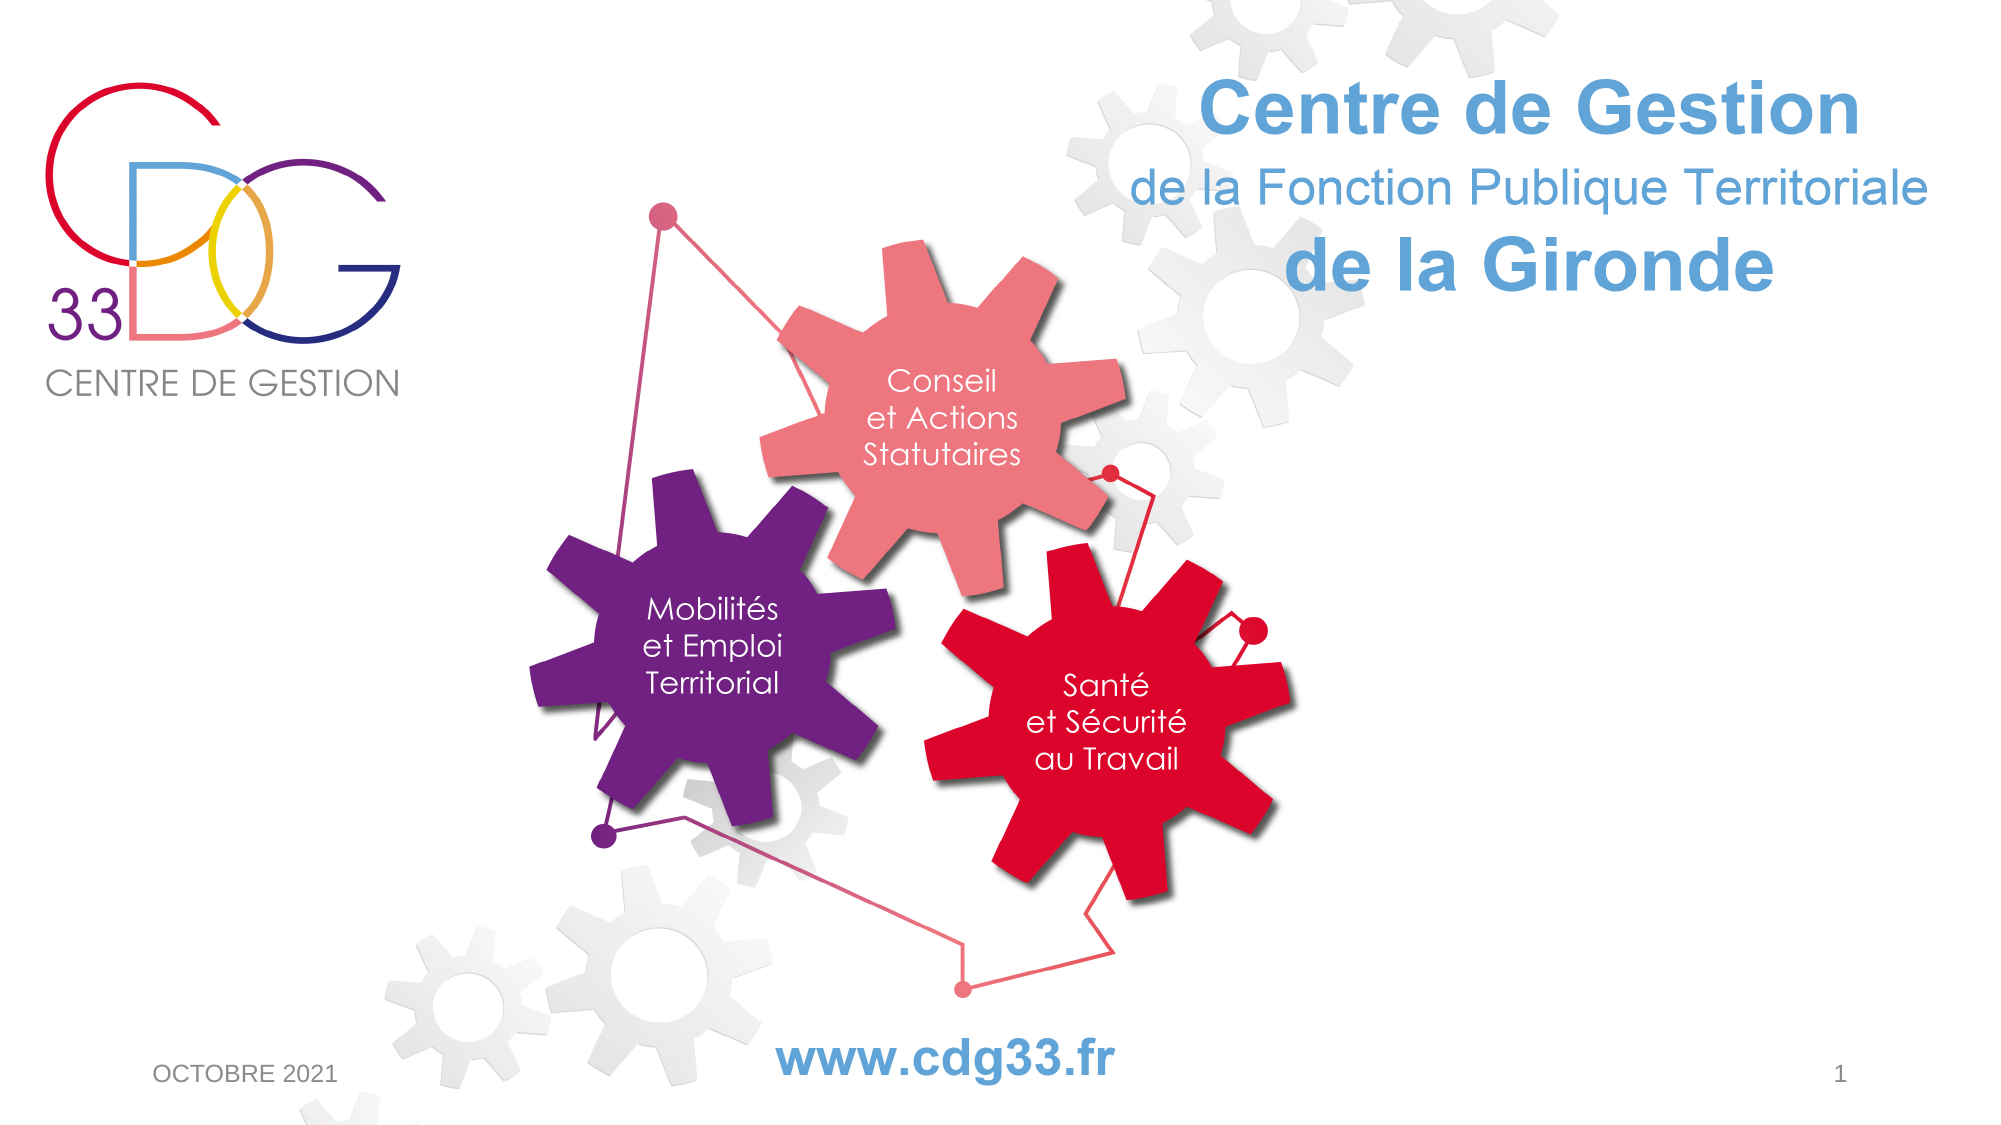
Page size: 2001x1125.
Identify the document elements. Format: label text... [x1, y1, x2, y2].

slide_number 1 [1412, 1042, 1863, 1103]
slide_number OCTOBRE 2021 [137, 1042, 588, 1103]
picture [0, 0, 2001, 1125]
